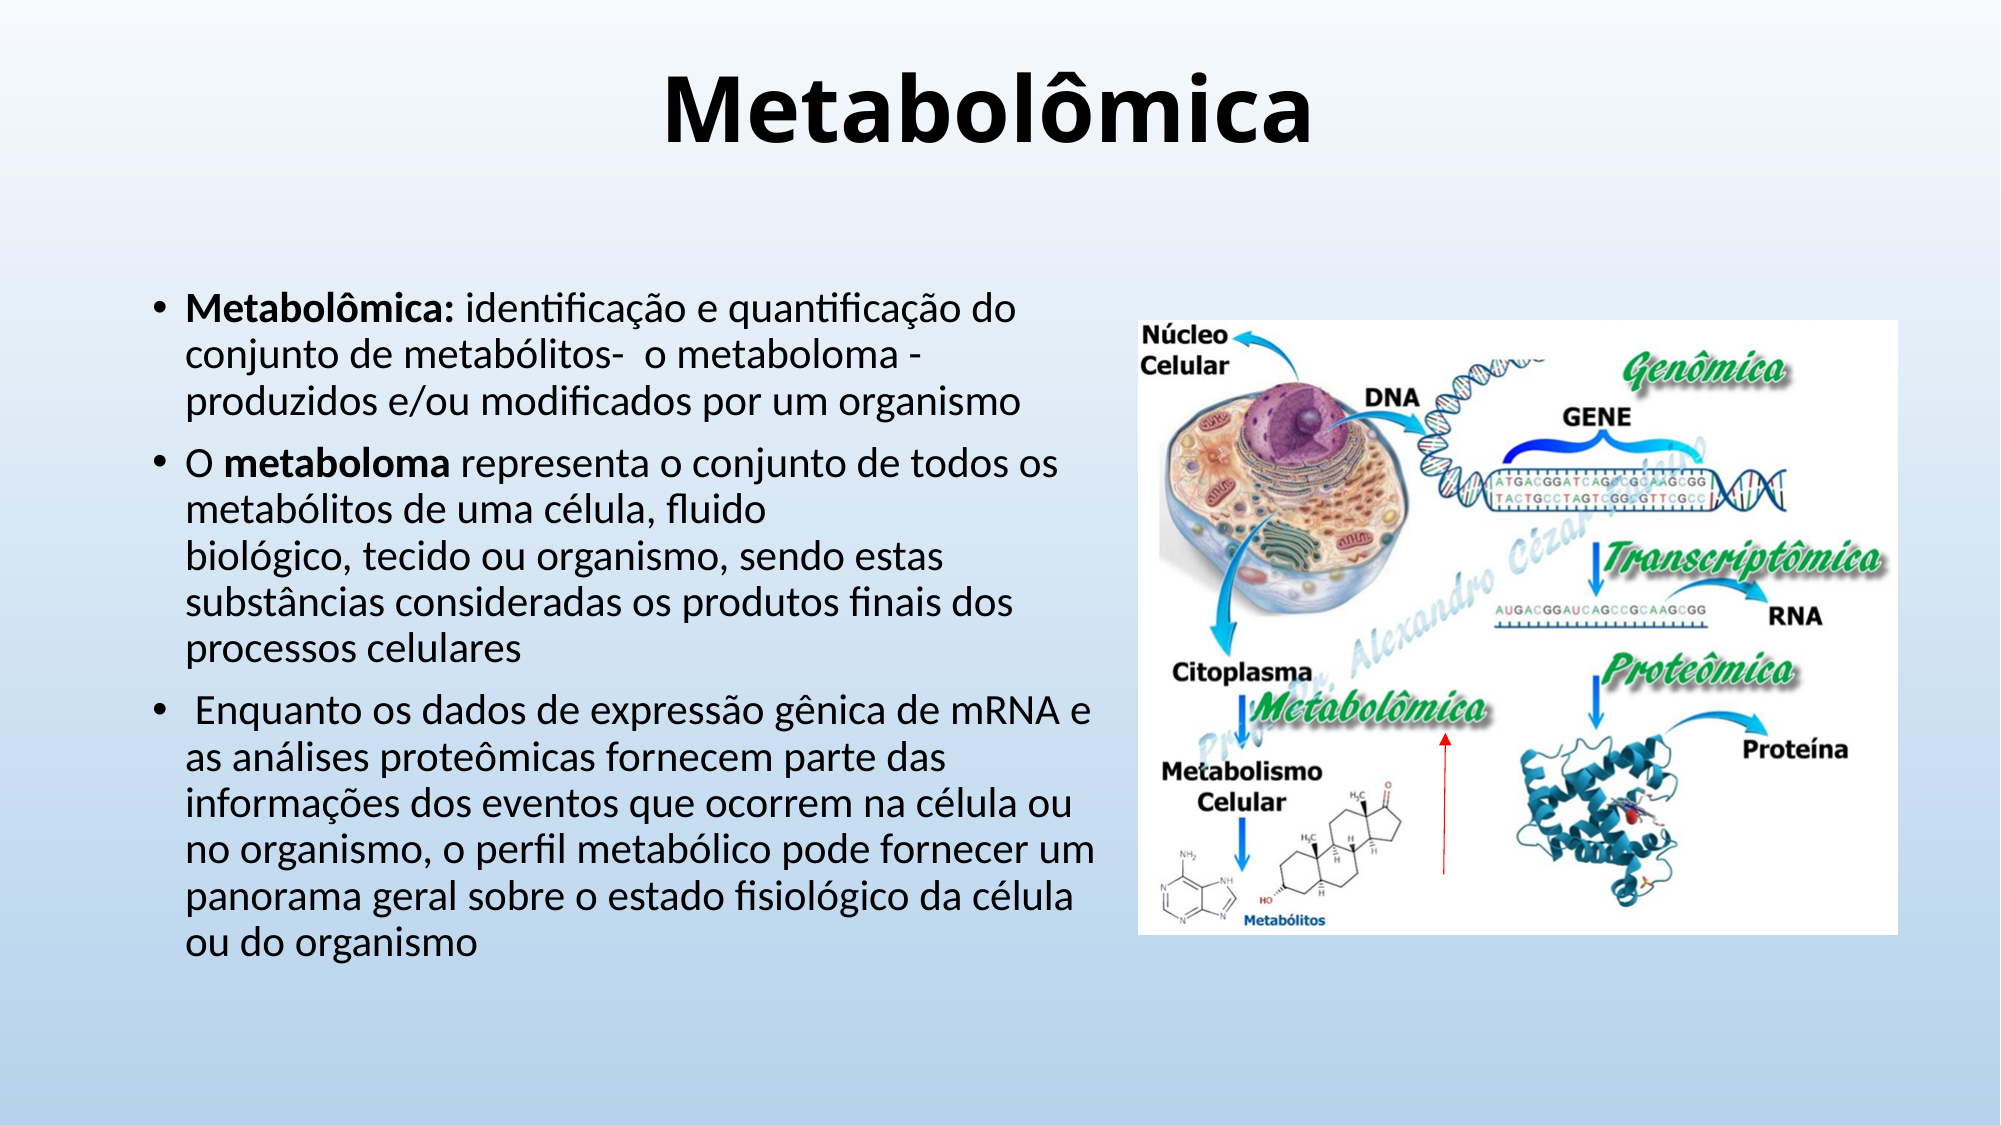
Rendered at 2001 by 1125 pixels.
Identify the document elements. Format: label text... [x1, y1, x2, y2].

list Metabolômica: identificação e quantificação do conjunto de metabólitos- o metaboloma - produzidos e/ou modificados por um organismo O metaboloma representa o conjunto de todos os metabólitos de uma célula, fluido biológico, tecido ou organismo, sendo estas substâncias consideradas os produtos finais dos processos celulares Enquanto os dados de expressão gênica de mRNA e as análises proteômicas fornecem parte das informações dos eventos que ocorrem na célula ou no organismo, o perfil metabólico pode fornecer um panorama geral sobre o estado fisiológico da célula ou do organismo [137, 277, 1114, 1013]
title Metabolômica [137, 46, 1863, 181]
picture [1138, 320, 1898, 935]
